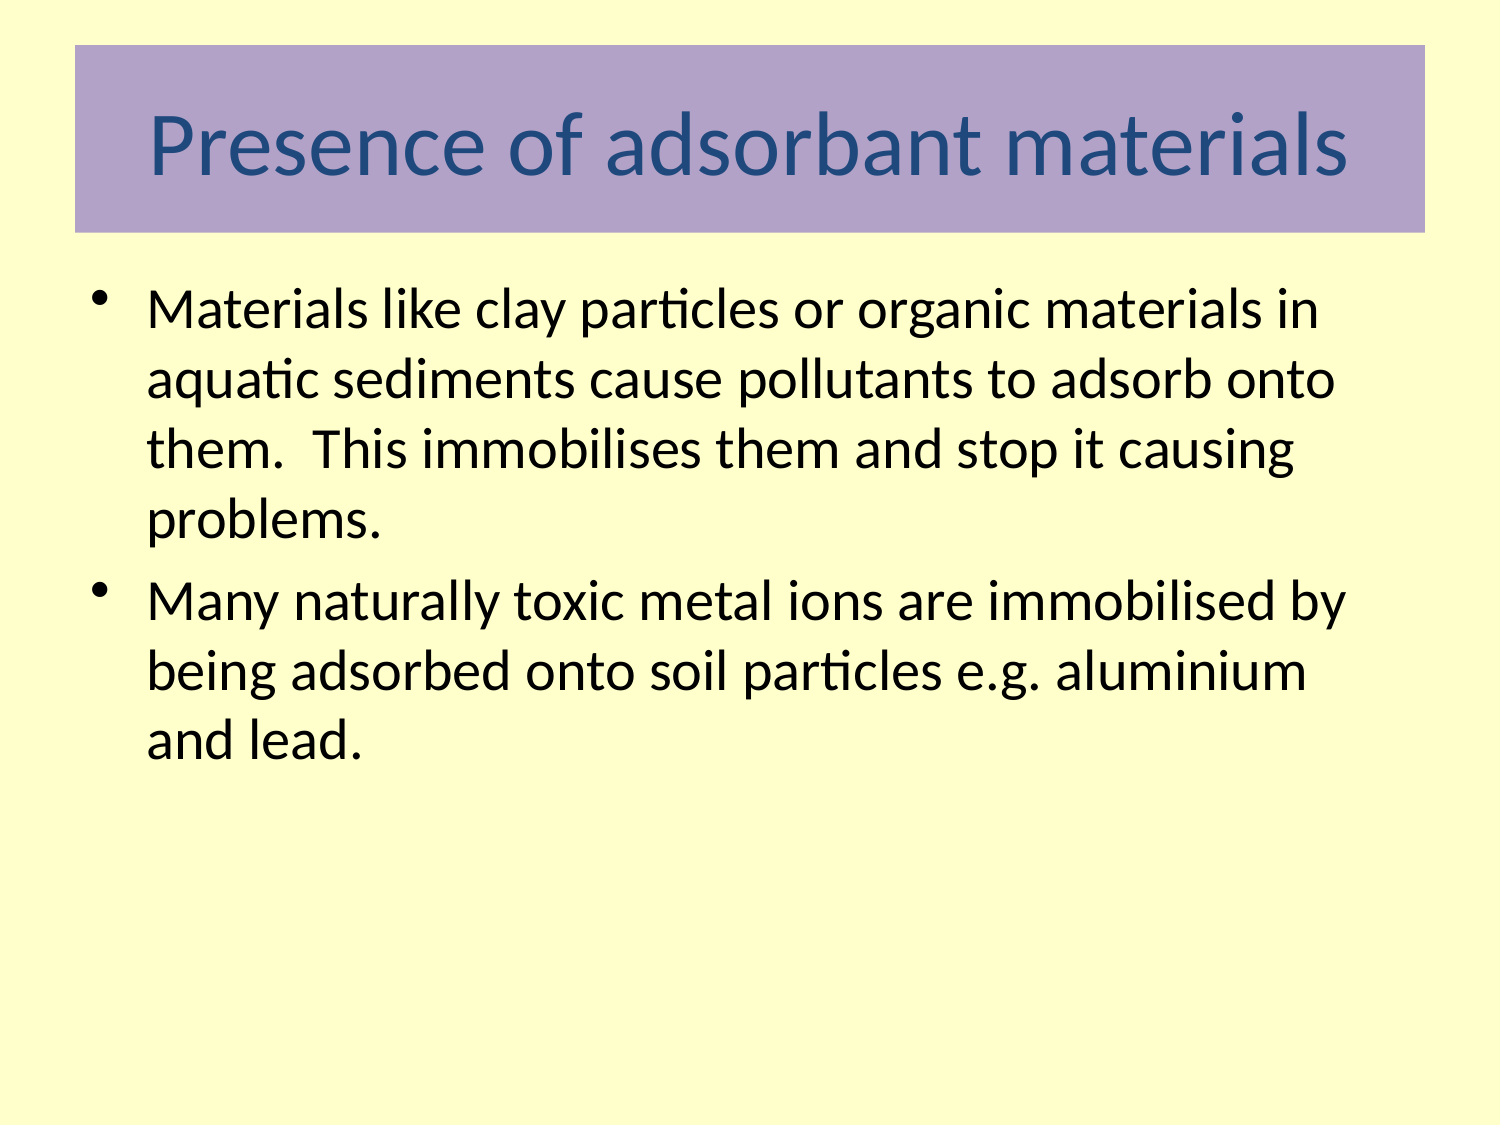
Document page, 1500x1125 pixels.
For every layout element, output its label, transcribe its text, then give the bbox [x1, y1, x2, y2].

list Materials like clay particles or organic materials in aquatic sediments cause pollutants to adsorb onto them. This immobilises them and stop it causing problems. Many naturally toxic metal ions are immobilised by being adsorbed onto soil particles e.g. aluminium and lead. [75, 262, 1425, 1005]
title Presence of adsorbant materials [75, 45, 1425, 233]
